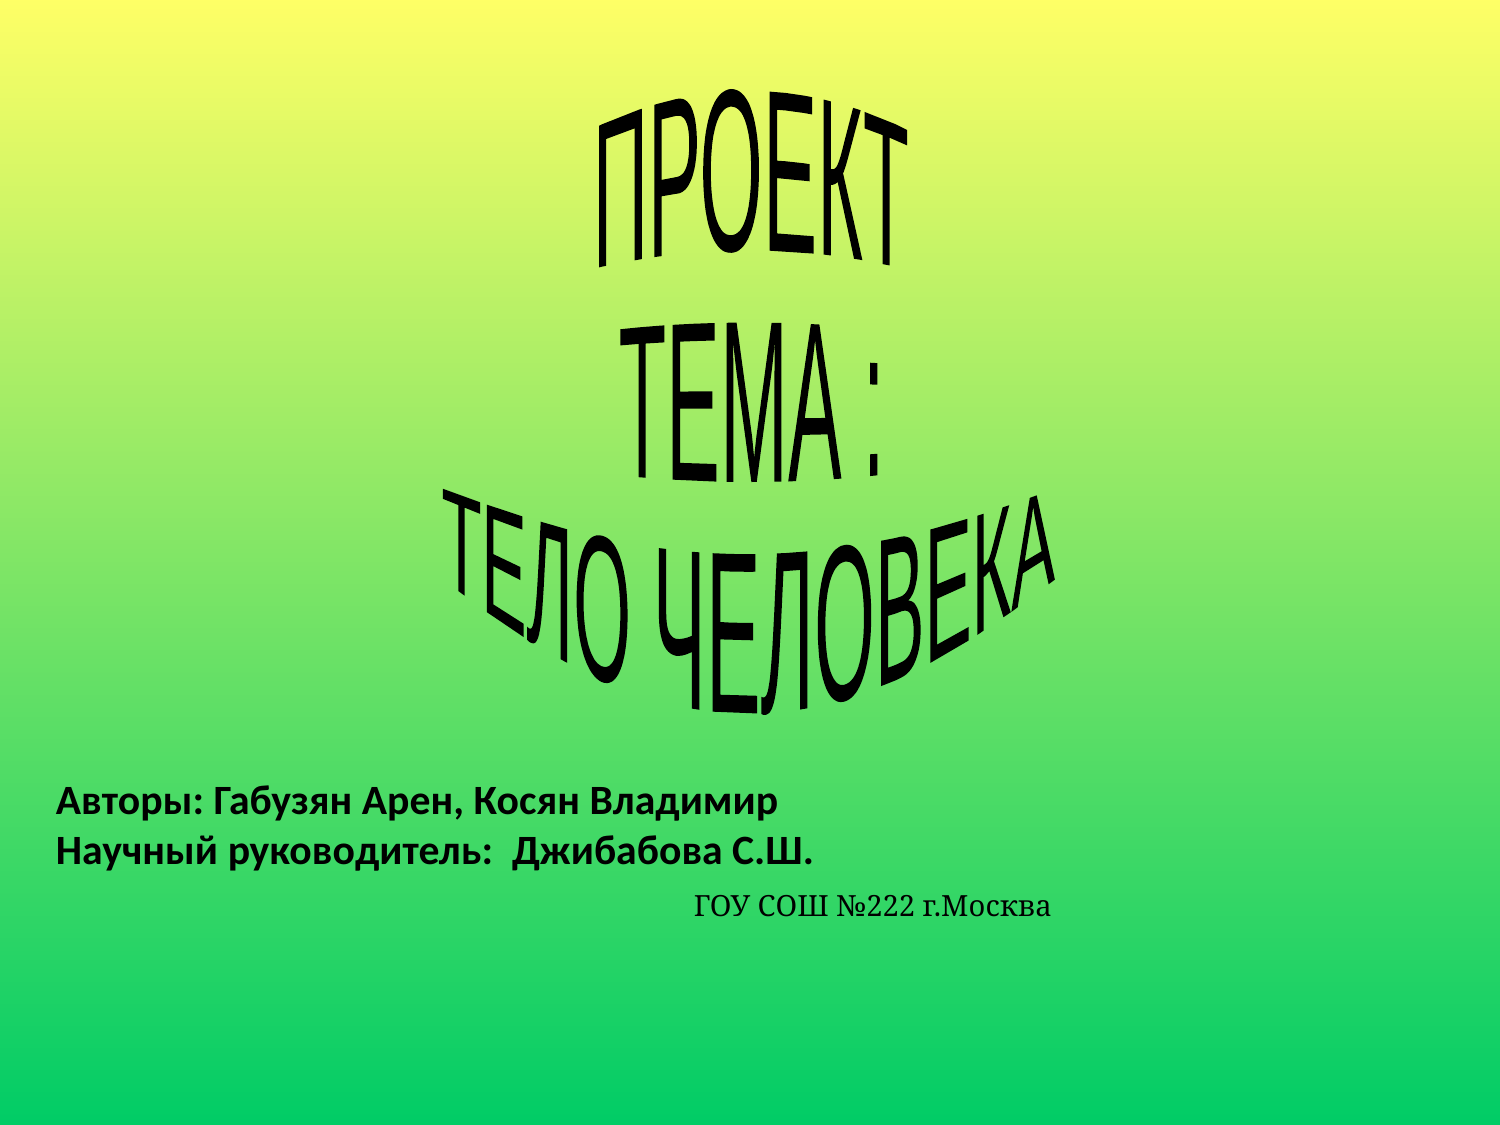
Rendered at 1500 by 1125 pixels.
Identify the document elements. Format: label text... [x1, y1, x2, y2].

text_box ГОУ СОШ №222 г.Москва [679, 880, 1194, 1013]
text_box Авторы: Габузян Арен, Косян Владимир Научный руководитель: Джибабова С.Ш. [41, 751, 1194, 881]
